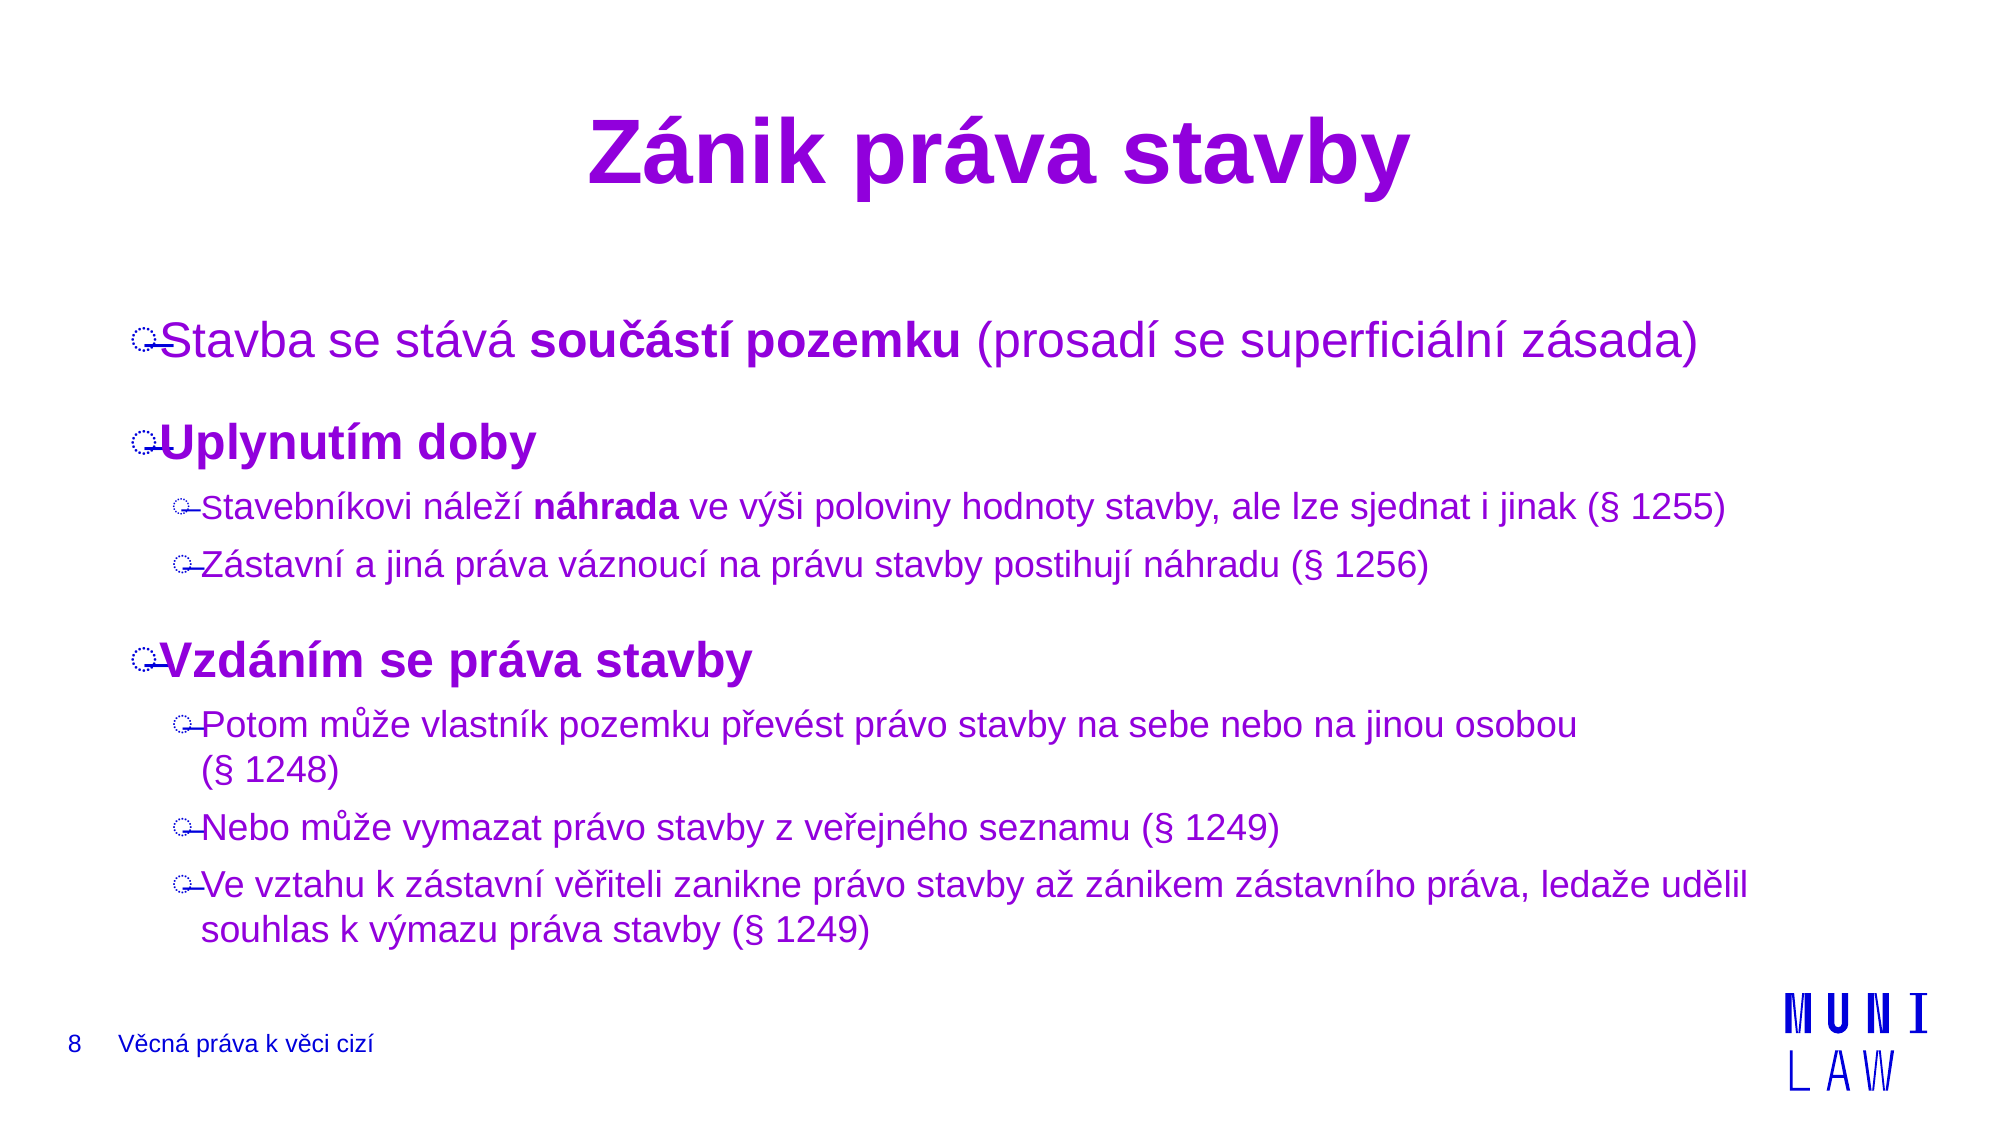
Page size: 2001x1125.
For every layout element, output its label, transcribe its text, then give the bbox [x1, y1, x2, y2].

title Zánik práva stavby [118, 118, 1883, 193]
footer Věcná práva k věci cizí [118, 1021, 1418, 1063]
slide_number 8 [67, 1021, 110, 1063]
list Stavba se stává součástí pozemku (prosadí se superficiální zásada) Uplynutím doby Stavebníkovi náleží náhrada ve výši poloviny hodnoty stavby, ale lze sjednat i jinak (§ 1255) Zástavní a jiná práva váznoucí na právu stavby postihují náhradu (§ 1256) Vzdáním se práva stavby Potom může vlastník pozemku převést právo stavby na sebe nebo na jinou osobou (§ 1248) Nebo může vymazat právo stavby z veřejného seznamu (§ 1249) Ve vztahu k zástavní věřiteli zanikne právo stavby až zánikem zástavního práva, ledaže udělil souhlas k výmazu práva stavby (§ 1249) [118, 277, 1883, 957]
